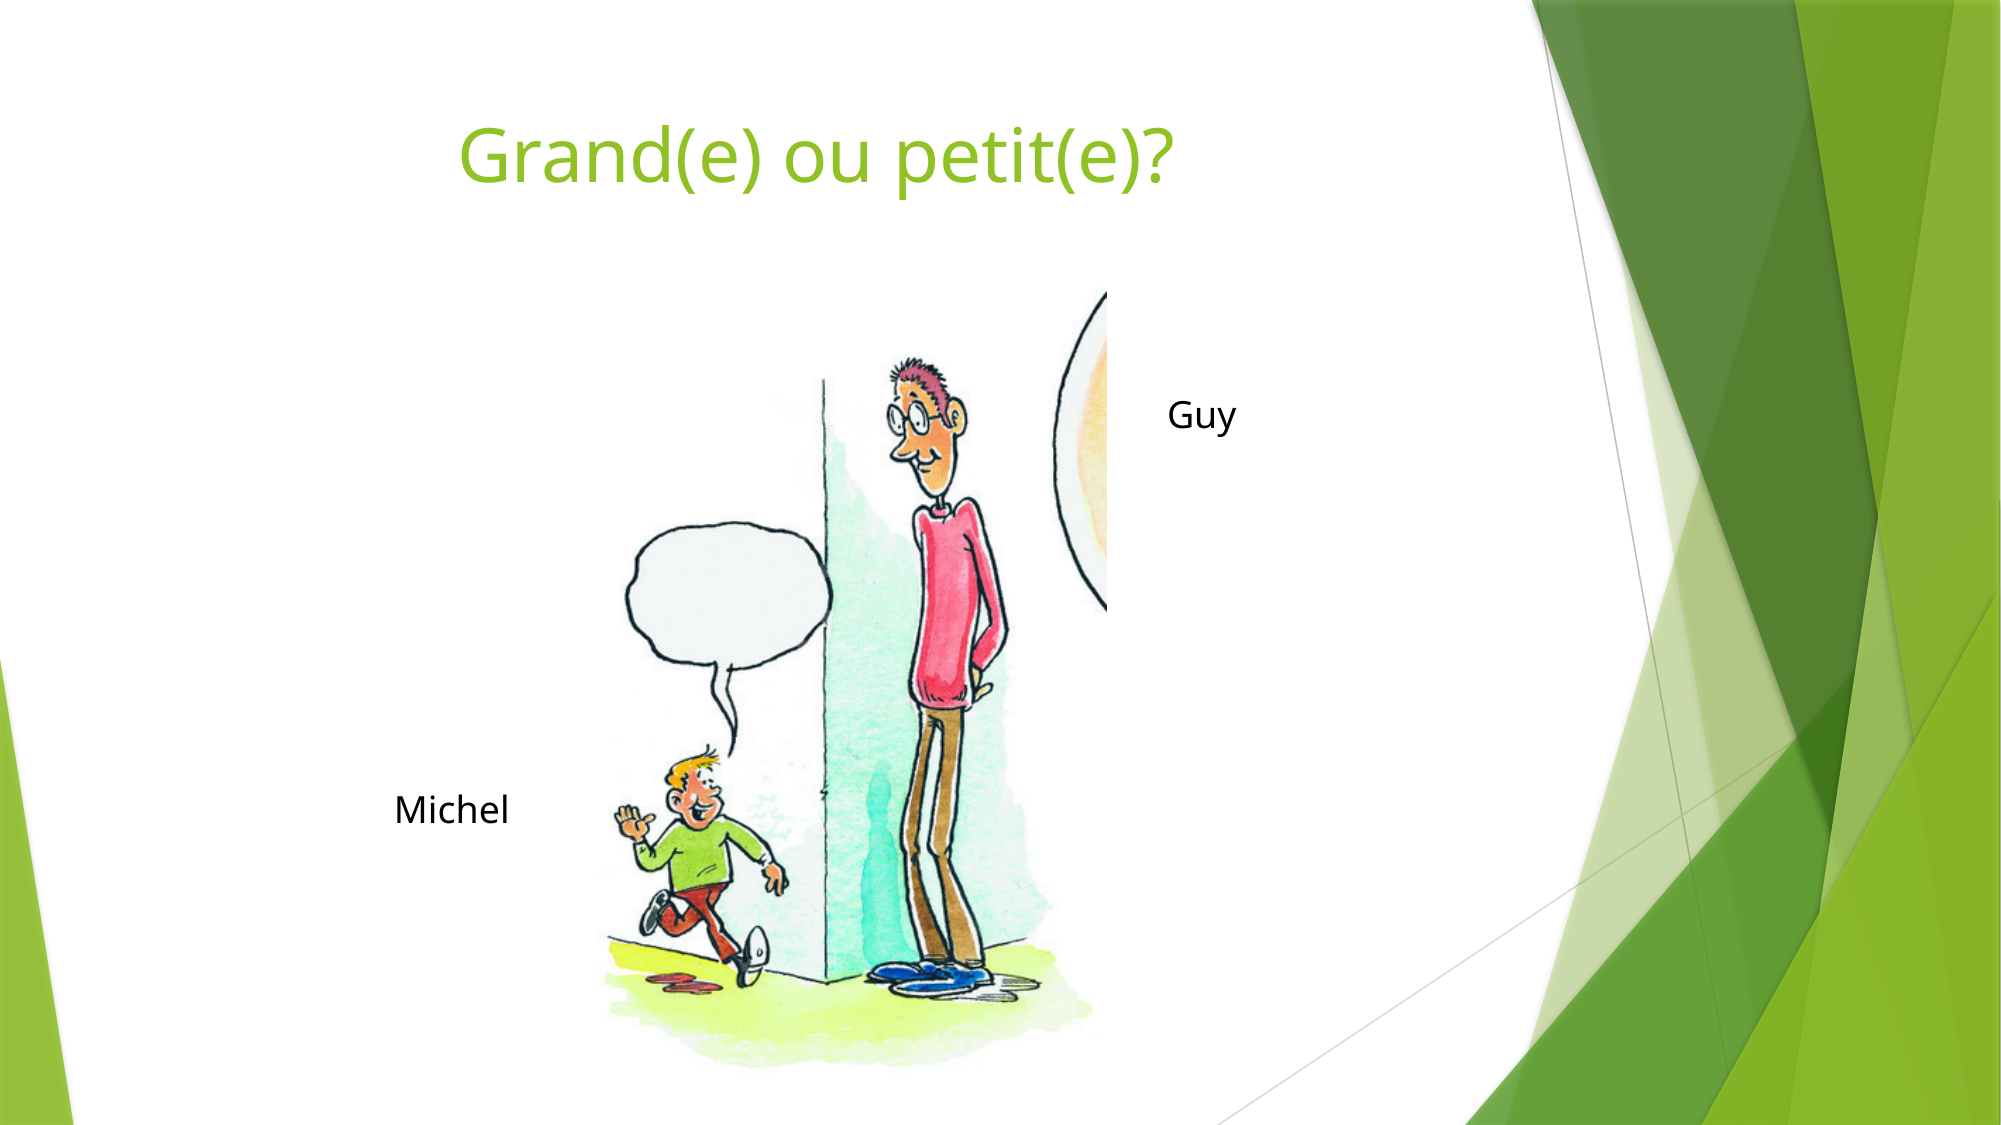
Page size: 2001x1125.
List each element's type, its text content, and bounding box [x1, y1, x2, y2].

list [563, 231, 1107, 1077]
text_box Michel [379, 779, 558, 839]
title Grand(e) ou petit(e)? [111, 99, 1522, 317]
text_box Guy [1152, 383, 1476, 443]
